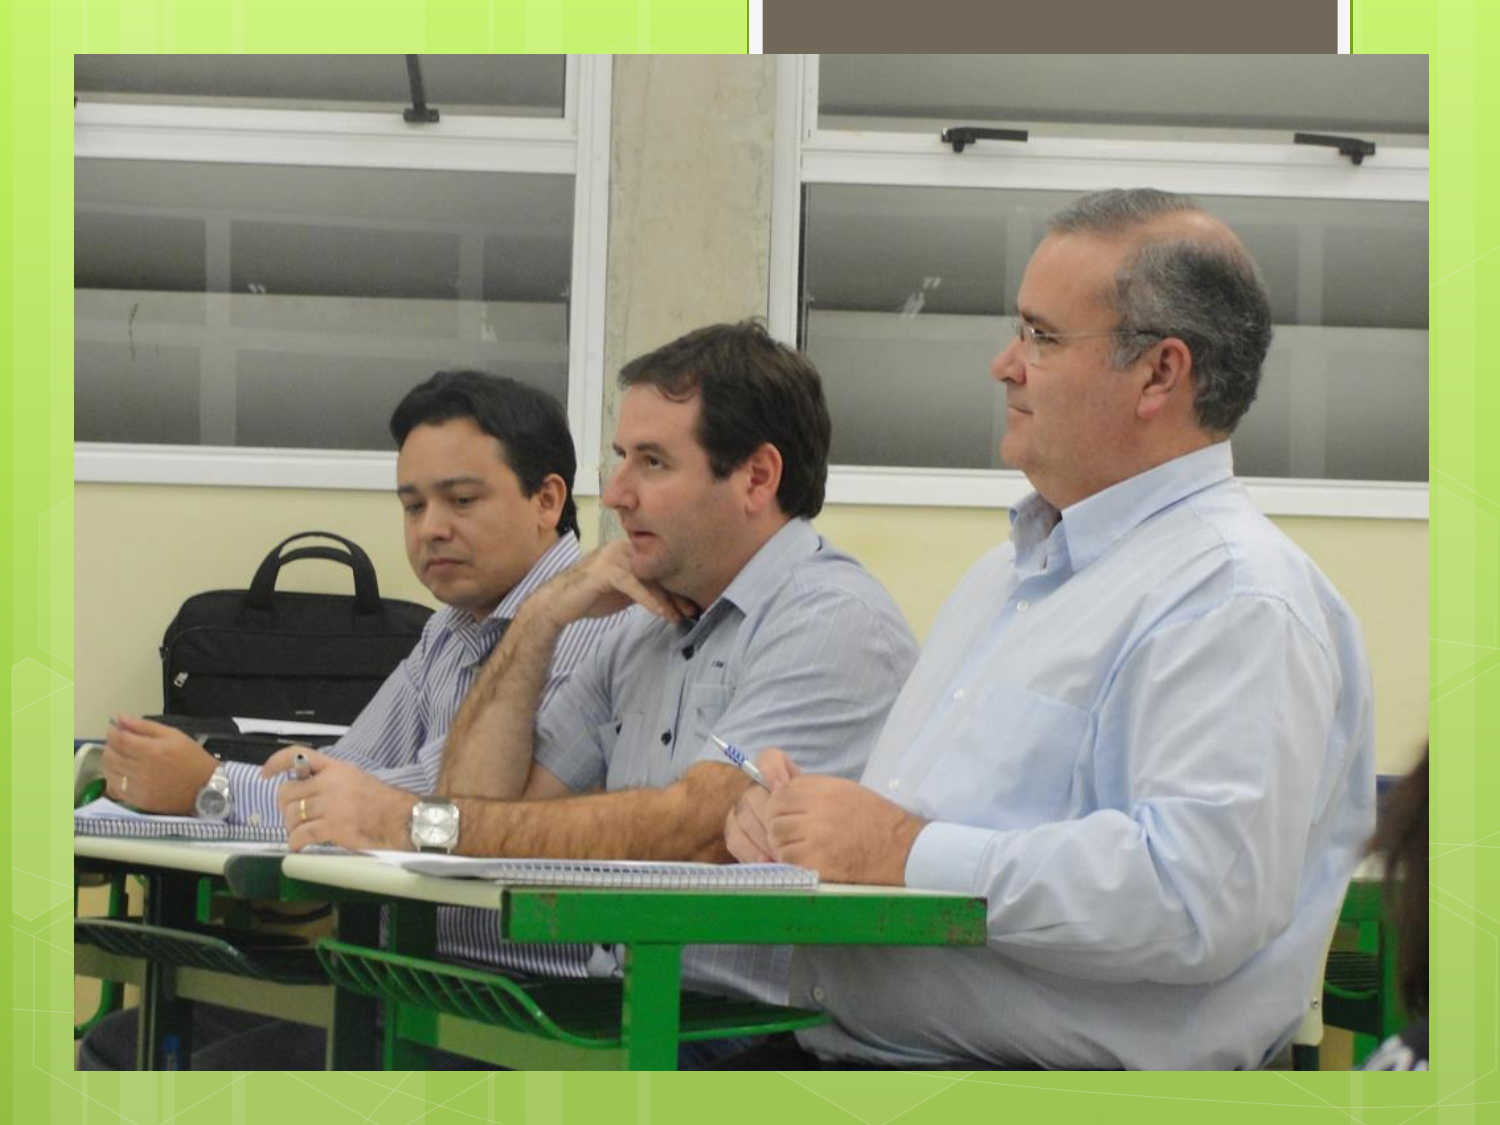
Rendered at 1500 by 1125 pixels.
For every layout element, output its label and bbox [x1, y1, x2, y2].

picture [73, 54, 1429, 1071]
